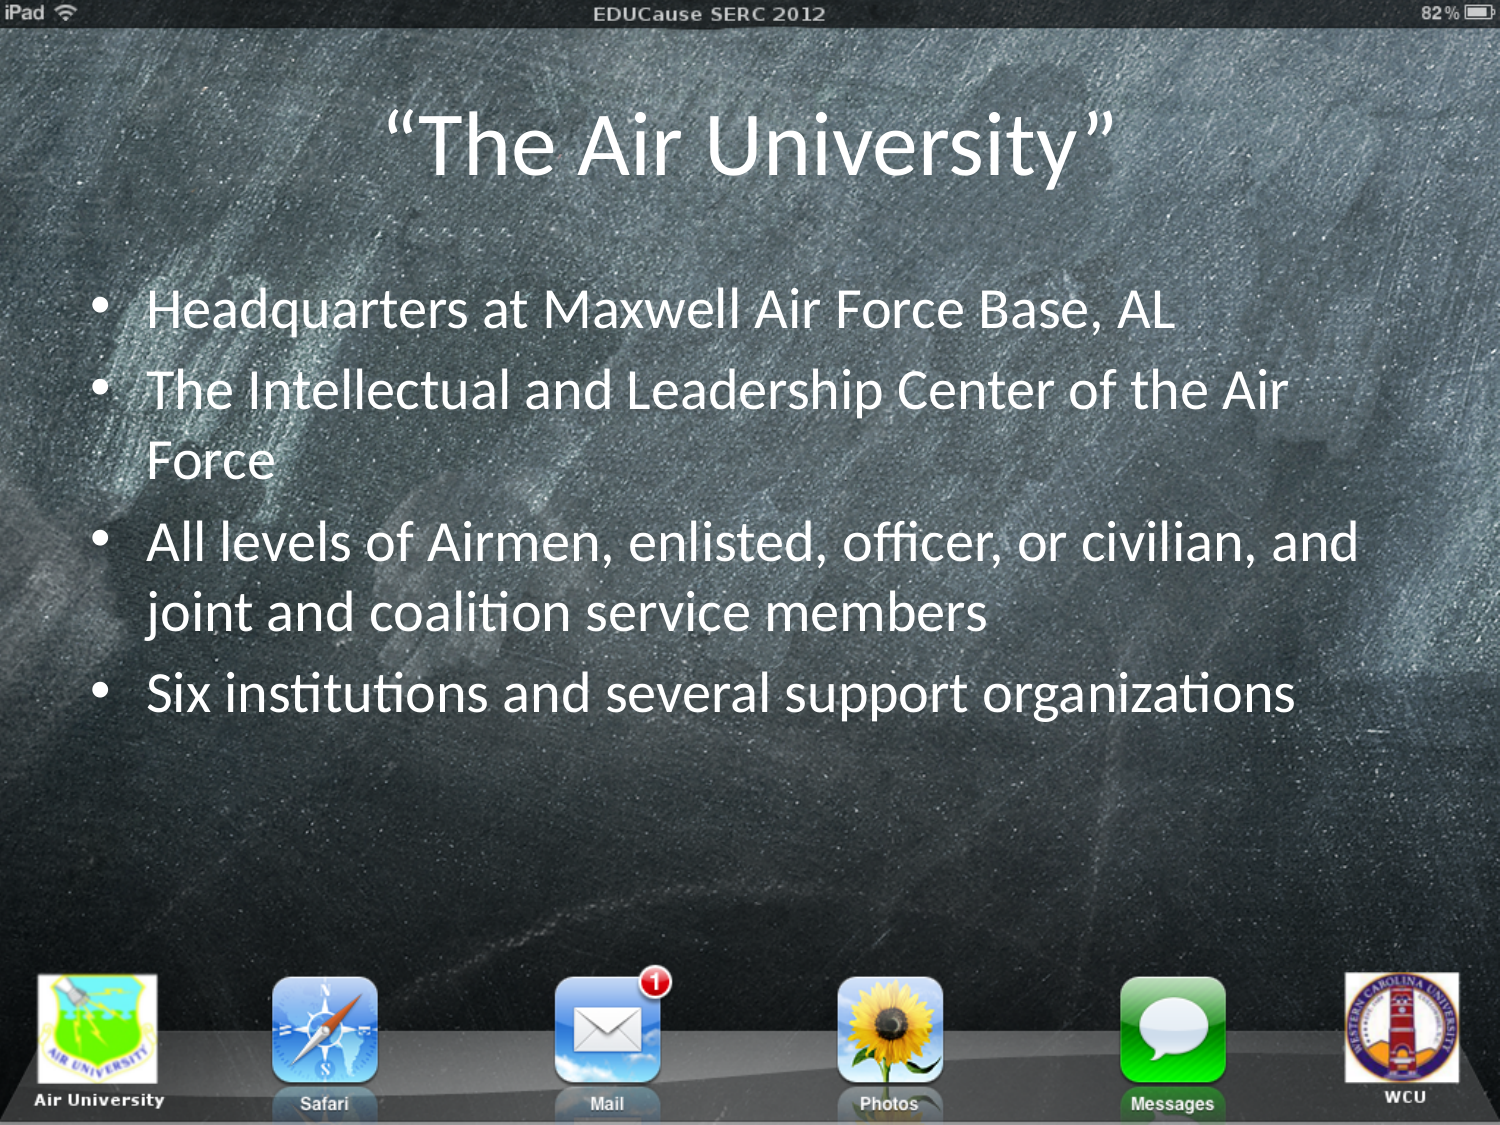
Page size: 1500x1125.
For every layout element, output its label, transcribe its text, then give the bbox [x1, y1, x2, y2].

list Headquarters at Maxwell Air Force Base, AL The Intellectual and Leadership Center of the Air Force All levels of Airmen, enlisted, officer, or civilian, and joint and coalition service members Six institutions and several support organizations [75, 262, 1425, 1005]
title “The Air University” [75, 45, 1425, 233]
picture [0, 0, 1500, 1125]
